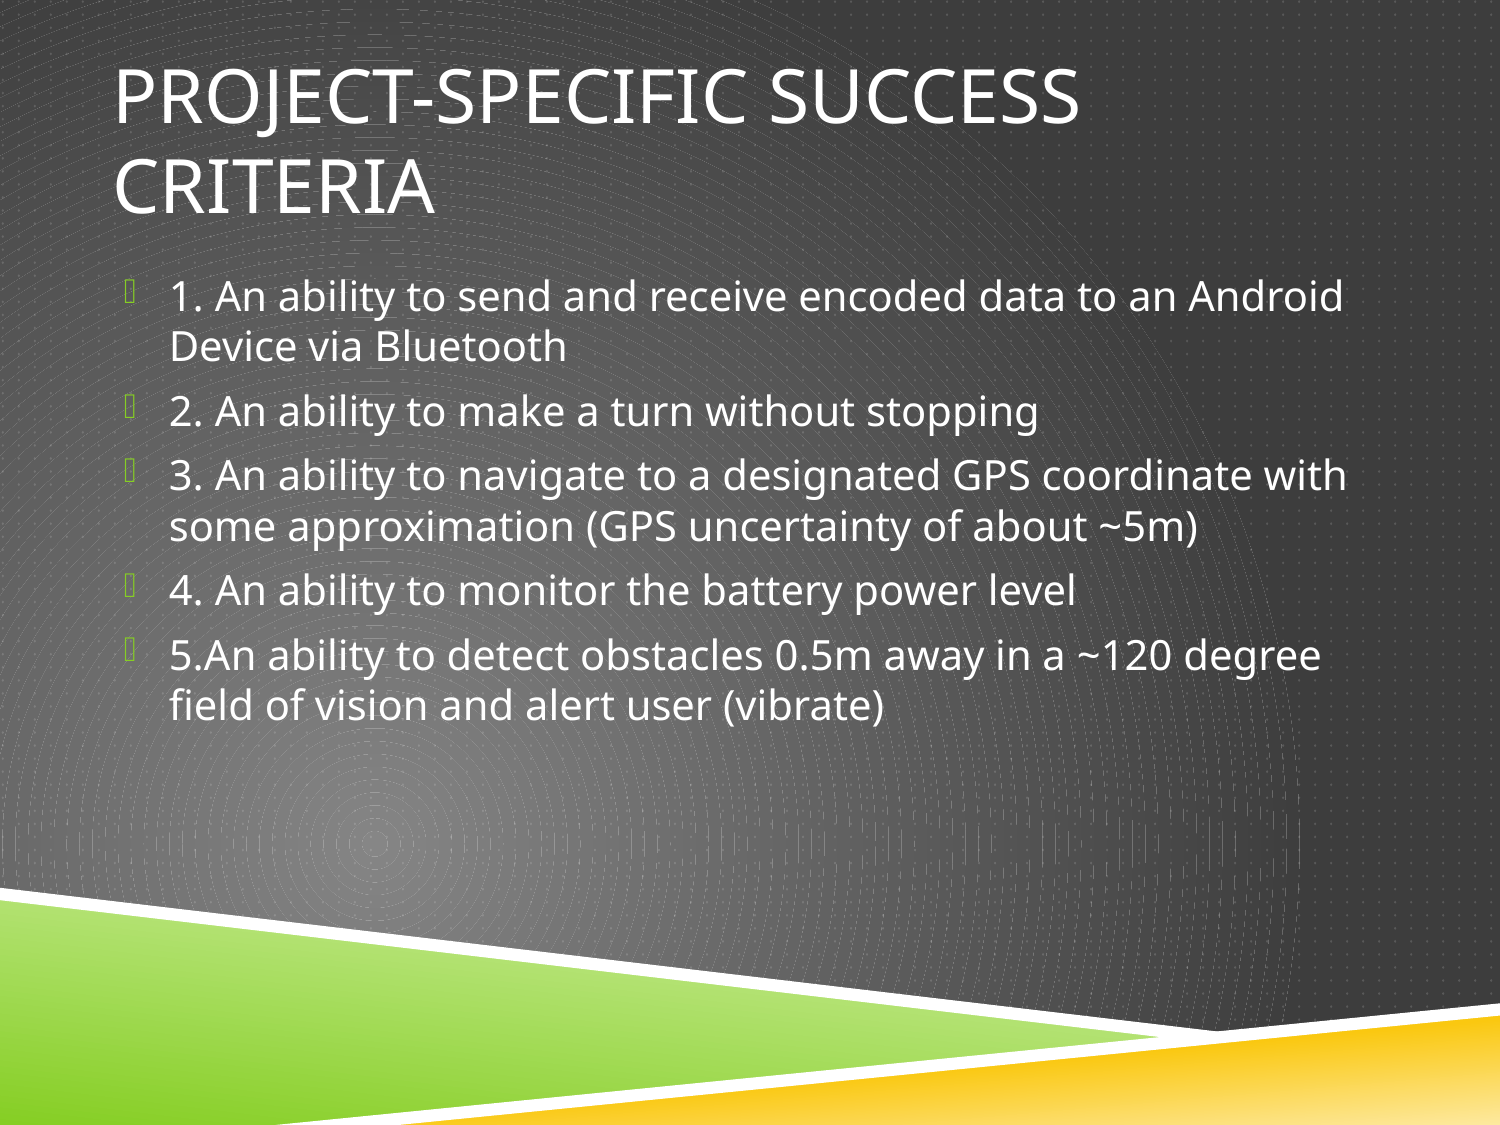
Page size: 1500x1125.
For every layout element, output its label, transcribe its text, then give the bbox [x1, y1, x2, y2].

title Project-specific success criteria [112, 45, 1388, 233]
list 1. An ability to send and receive encoded data to an Android Device via Bluetooth 2. An ability to make a turn without stopping 3. An ability to navigate to a designated GPS coordinate with some approximation (GPS uncertainty of about ~5m) 4. An ability to monitor the battery power level 5.An ability to detect obstacles 0.5m away in a ~120 degree field of vision and alert user (vibrate) [112, 262, 1388, 875]
